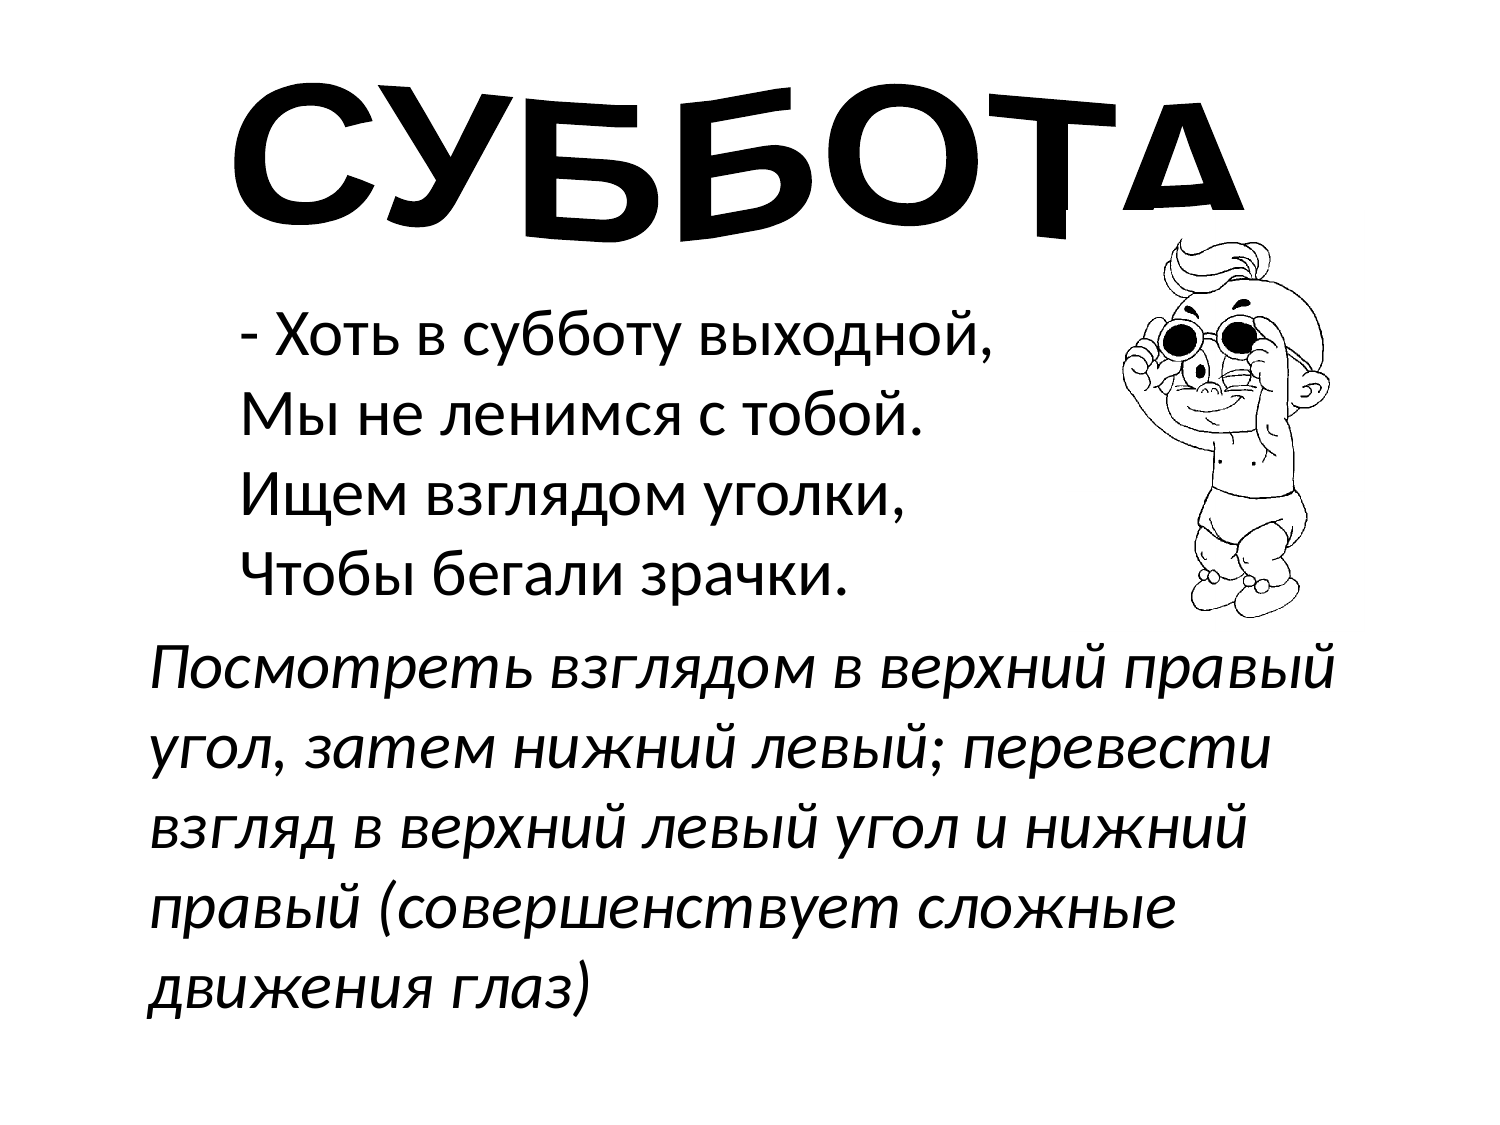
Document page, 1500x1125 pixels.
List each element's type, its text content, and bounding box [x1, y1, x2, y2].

list - Хоть в субботу выходной, Мы не ленимся с тобой. Ищем взглядом уголки, Чтобы бегали зрачки. Посмотреть взглядом в верхний правый угол, затем нижний левый; перевести взгляд в верхний левый угол и нижний правый (совершенствует сложные движения глаз) [74, 281, 1425, 1067]
picture [1066, 210, 1365, 633]
